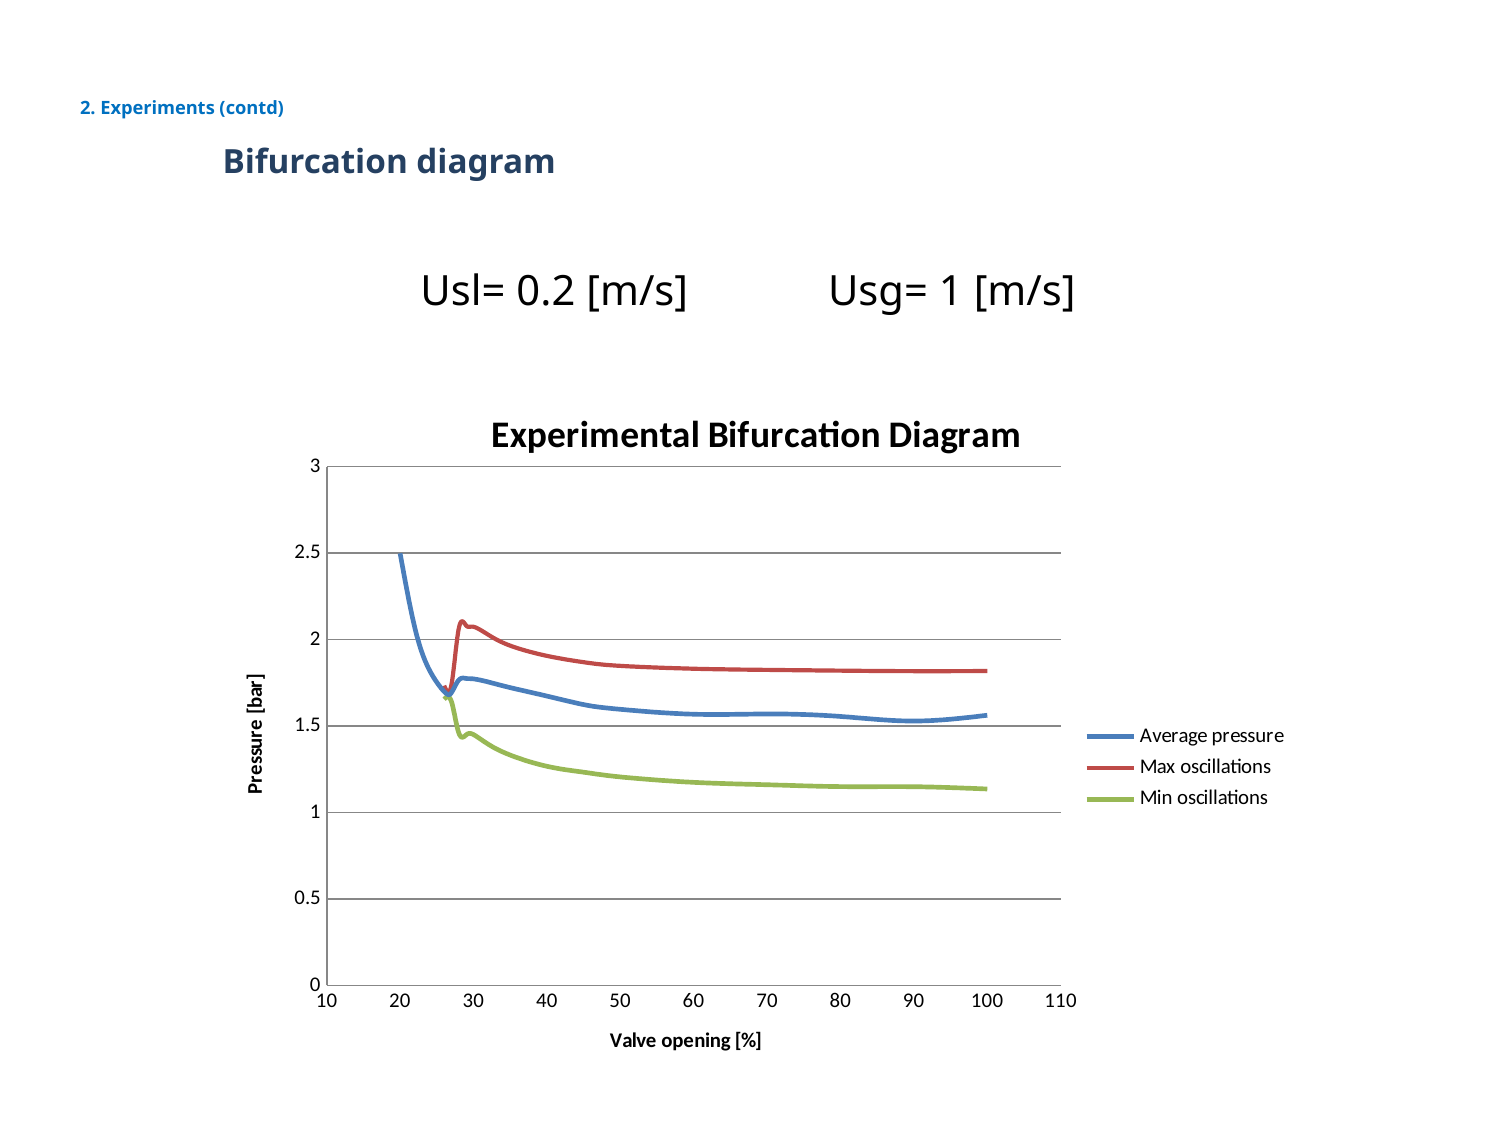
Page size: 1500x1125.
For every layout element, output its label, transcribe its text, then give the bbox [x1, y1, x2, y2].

chart [218, 385, 1296, 1099]
title 2. Experiments (contd) Bifurcation diagram [64, 66, 1425, 233]
list Usl= 0.2 [m/s] Usg= 1 [m/s] [64, 172, 1223, 398]
